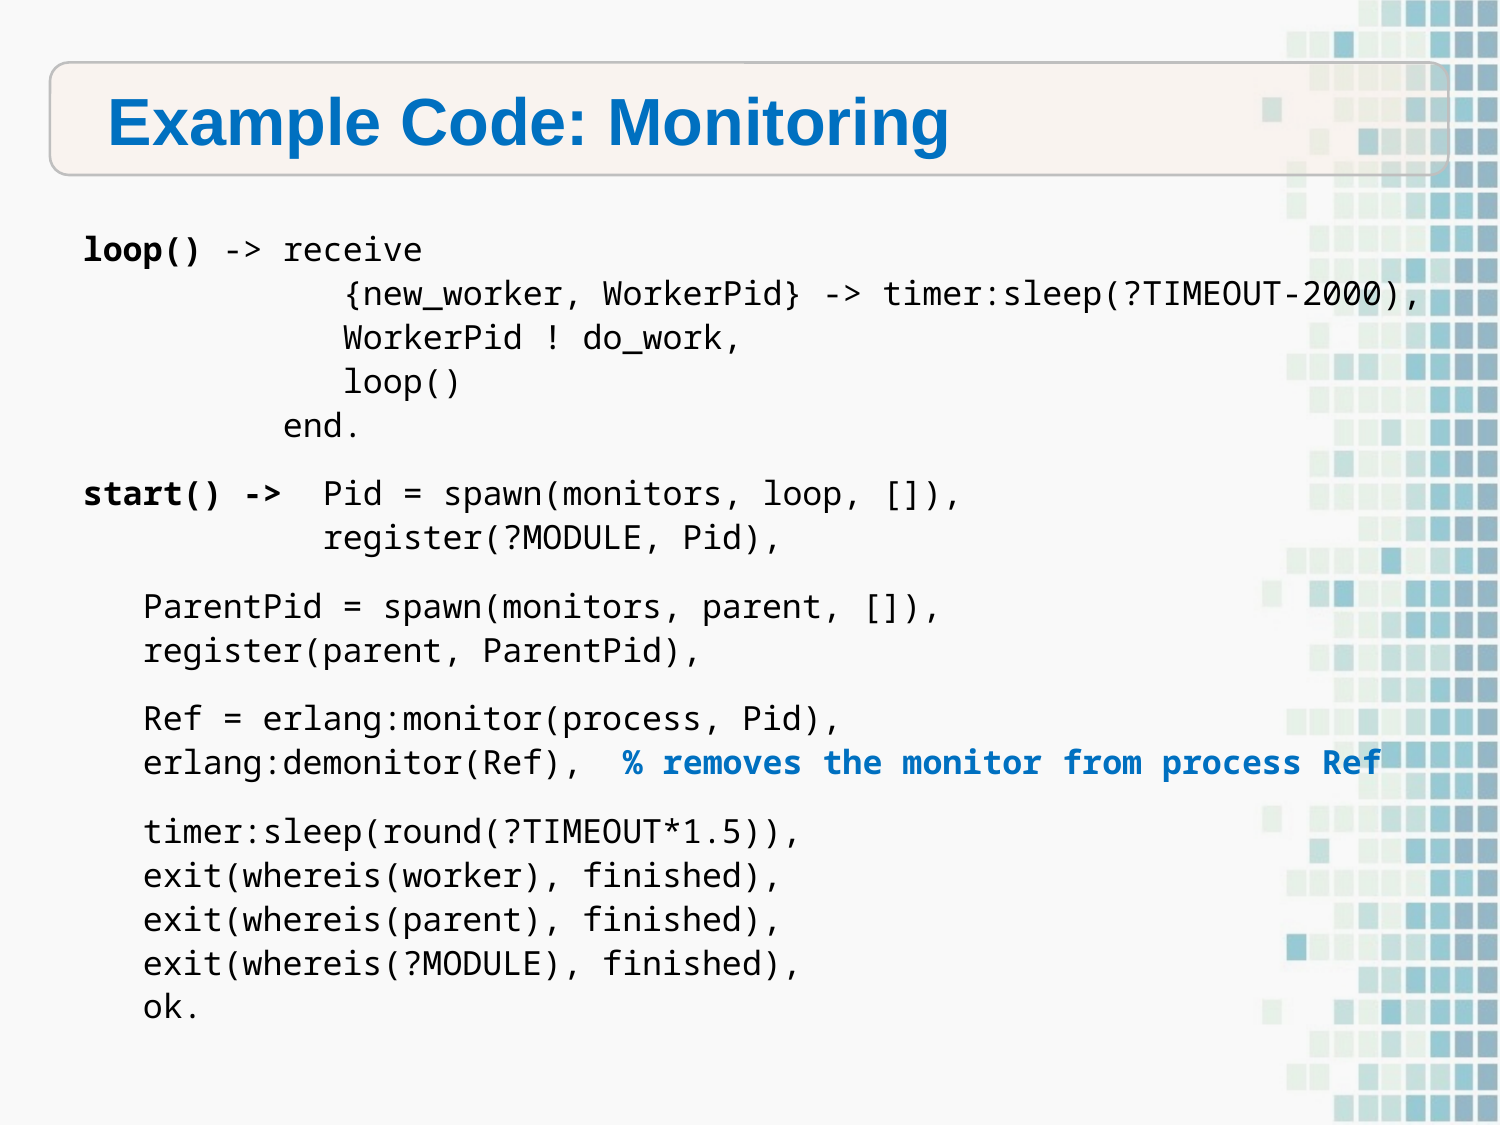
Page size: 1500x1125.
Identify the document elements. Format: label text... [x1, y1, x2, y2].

text_box loop() -> receive {new_worker, WorkerPid} -> timer:sleep(?TIMEOUT-2000), WorkerPid ! do_work, loop() end. start() -> Pid = spawn(monitors, loop, []), register(?MODULE, Pid), ParentPid = spawn(monitors, parent, []), register(parent, ParentPid), Ref = erlang:monitor(process, Pid), erlang:demonitor(Ref), % removes the monitor from process Ref timer:sleep(round(?TIMEOUT*1.5)), exit(whereis(worker), finished), exit(whereis(parent), finished), exit(whereis(?MODULE), finished), ok. [49, 187, 1449, 1063]
text_box [48, 61, 1436, 177]
picture [0, 0, 1500, 1125]
list Example Code: Monitoring [75, 62, 1449, 175]
